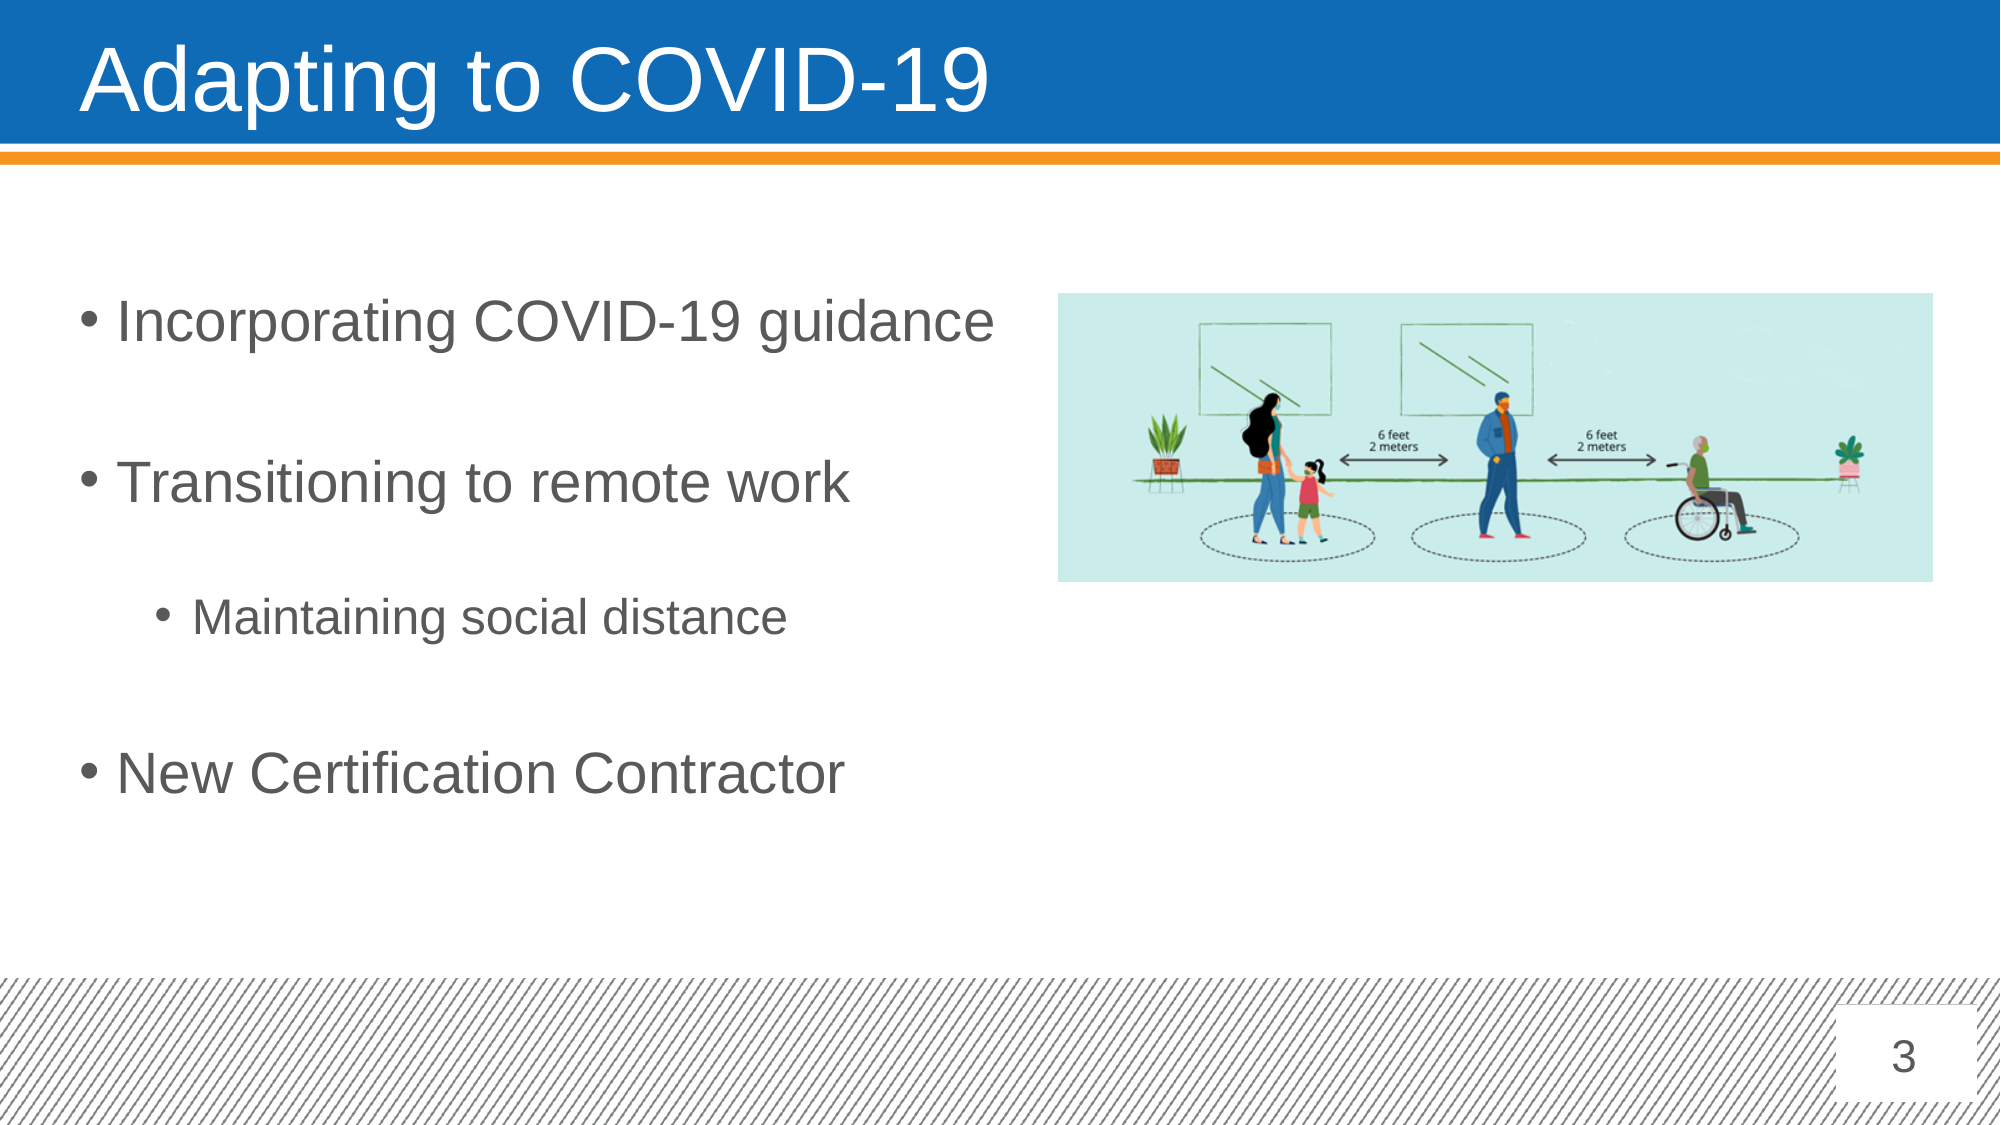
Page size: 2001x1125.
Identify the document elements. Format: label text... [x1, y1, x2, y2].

picture [1058, 293, 1933, 582]
title Adapting to COVID-19 [64, 0, 1931, 164]
slide_number 3 [1835, 1005, 1974, 1103]
list Incorporating COVID-19 guidance Transitioning to remote work Maintaining social distance New Certification Contractor [64, 205, 1931, 920]
